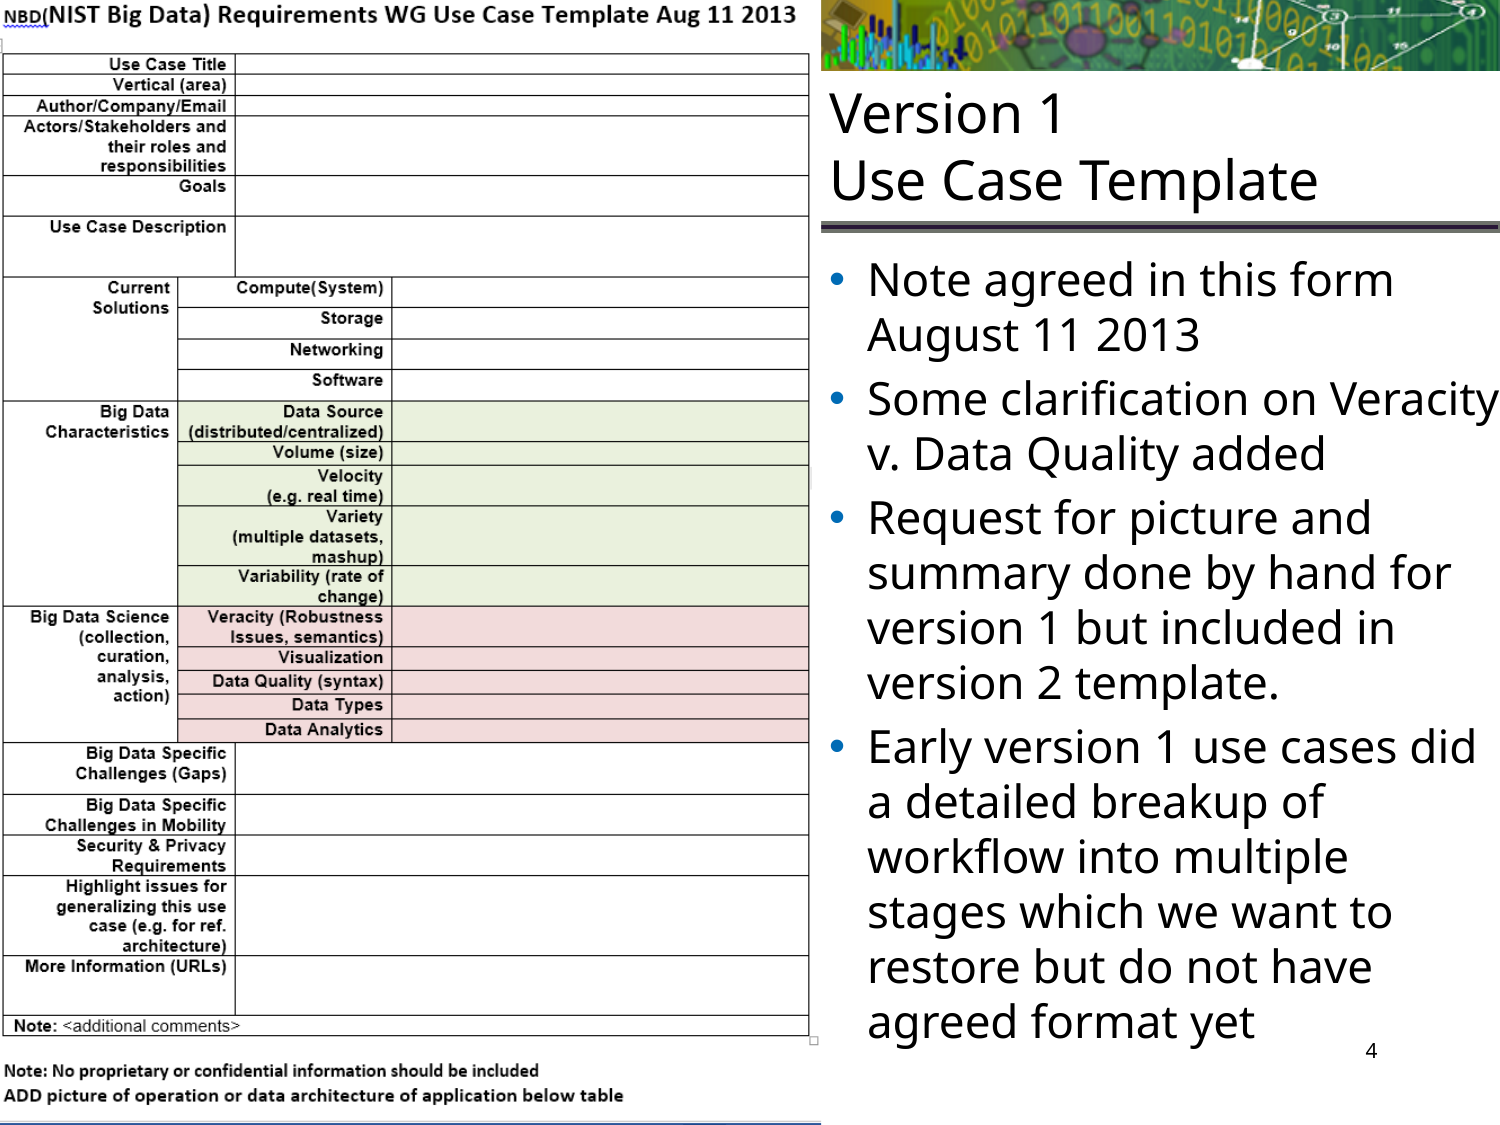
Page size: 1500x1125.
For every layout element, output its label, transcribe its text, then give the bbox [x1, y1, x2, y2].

title Version 1 Use Case Template [830, 78, 1500, 212]
list Note agreed in this form August 11 2013 Some clarification on Veracity v. Data Quality added Request for picture and summary done by hand for version 1 but included in version 2 template. Early version 1 use cases did a detailed breakup of workflow into multiple stages which we want to restore but do not have agreed format yet [830, 250, 1500, 1006]
slide_number 4 [1365, 1037, 1426, 1064]
picture [0, 0, 1500, 1125]
